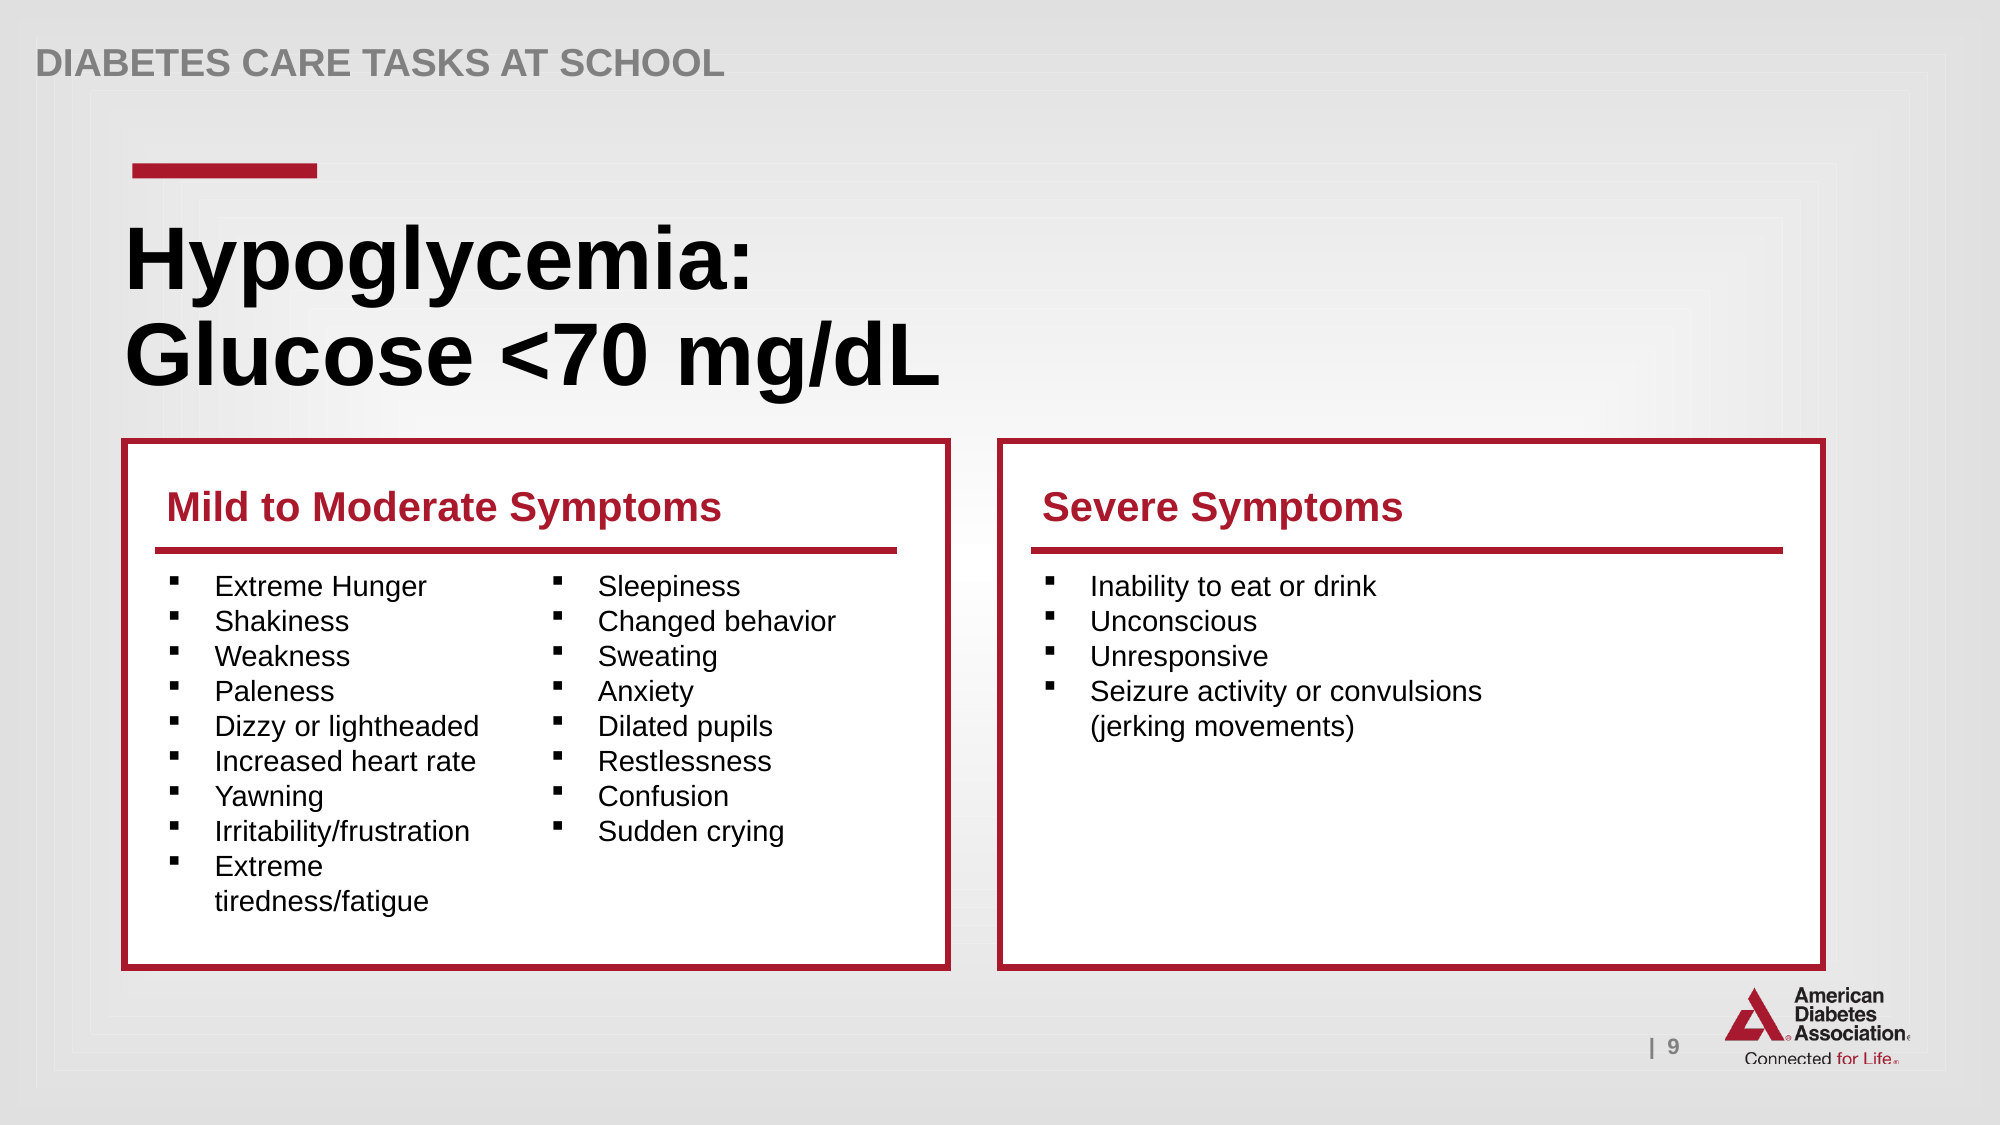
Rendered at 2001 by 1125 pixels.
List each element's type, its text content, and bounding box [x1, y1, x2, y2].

text_box [123, 440, 949, 969]
list Hypoglycemia: Glucose <70 mg/dL [109, 205, 1765, 401]
text_box [999, 440, 1824, 969]
text_box Mild to Moderate Symptoms [151, 477, 914, 542]
text_box Severe Symptoms [1027, 477, 1510, 542]
text_box Sleepiness Changed behavior Sweating Anxiety Dilated pupils Restlessness Confusion Sudden crying [536, 559, 906, 920]
text_box Inability to eat or drink Unconscious Unresponsive Seizure activity or convulsions (jerking movements) [1028, 559, 1511, 668]
text_box Extreme Hunger Shakiness Weakness Paleness Dizzy or lightheaded Increased heart rate Yawning Irritability/frustration Extreme tiredness/fatigue [153, 559, 523, 920]
